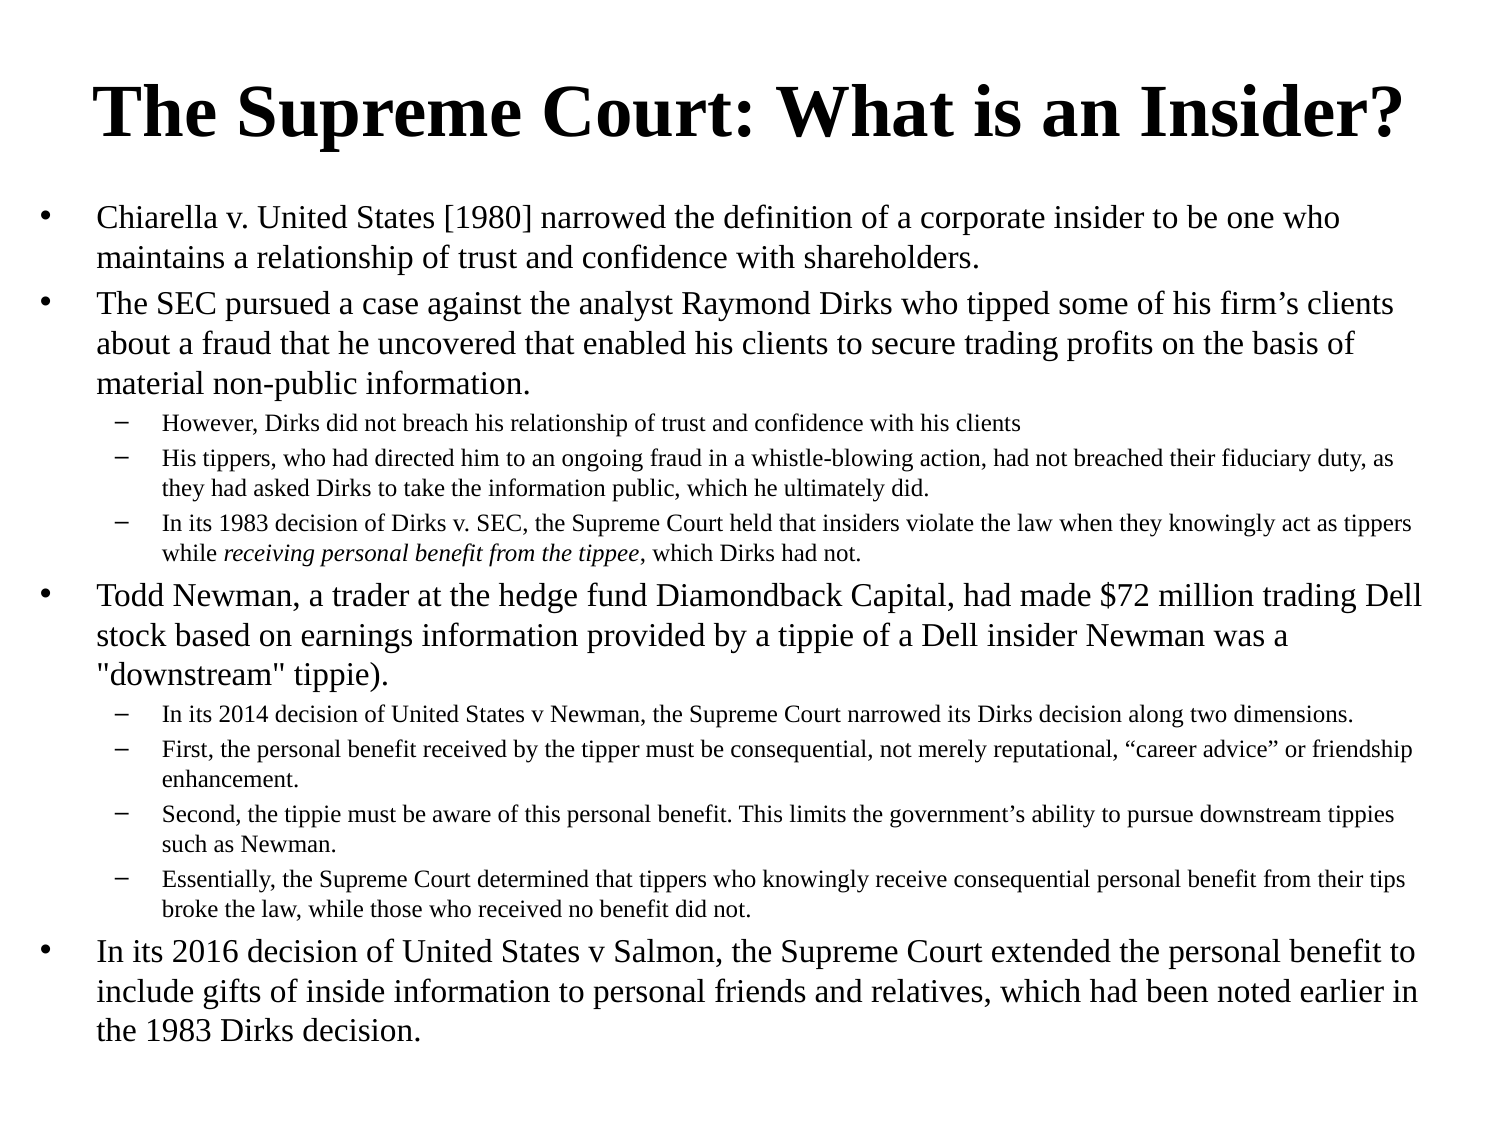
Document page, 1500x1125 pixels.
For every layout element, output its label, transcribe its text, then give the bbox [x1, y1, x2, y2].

title The Supreme Court: What is an Insider? [75, 37, 1425, 175]
list Chiarella v. United States [1980] narrowed the definition of a corporate insider to be one who maintains a relationship of trust and confidence with shareholders. The SEC pursued a case against the analyst Raymond Dirks who tipped some of his firm’s clients about a fraud that he uncovered that enabled his clients to secure trading profits on the basis of material non-public information. However, Dirks did not breach his relationship of trust and confidence with his clients His tippers, who had directed him to an ongoing fraud in a whistle-blowing action, had not breached their fiduciary duty, as they had asked Dirks to take the information public, which he ultimately did. In its 1983 decision of Dirks v. SEC, the Supreme Court held that insiders violate the law when they knowingly act as tippers while receiving personal benefit from the tippee, which Dirks had not. Todd Newman, a trader at the hedge fund Diamondback Capital, had made $72 million trading Dell stock based on earnings information provided by a tippie of a Dell insider Newman was a "downstream" tippie). In its 2014 decision of United States v Newman, the Supreme Court narrowed its Dirks decision along two dimensions. First, the personal benefit received by the tipper must be consequential, not merely reputational, “career advice” or friendship enhancement. Second, the tippie must be aware of this personal benefit. This limits the government’s ability to pursue downstream tippies such as Newman. Essentially, the Supreme Court determined that tippers who knowingly receive consequential personal benefit from their tips broke the law, while those who received no benefit did not. In its 2016 decision of United States v Salmon, the Supreme Court extended the personal benefit to include gifts of inside information to personal friends and relatives, which had been noted earlier in the 1983 Dirks decision. [24, 187, 1450, 1063]
